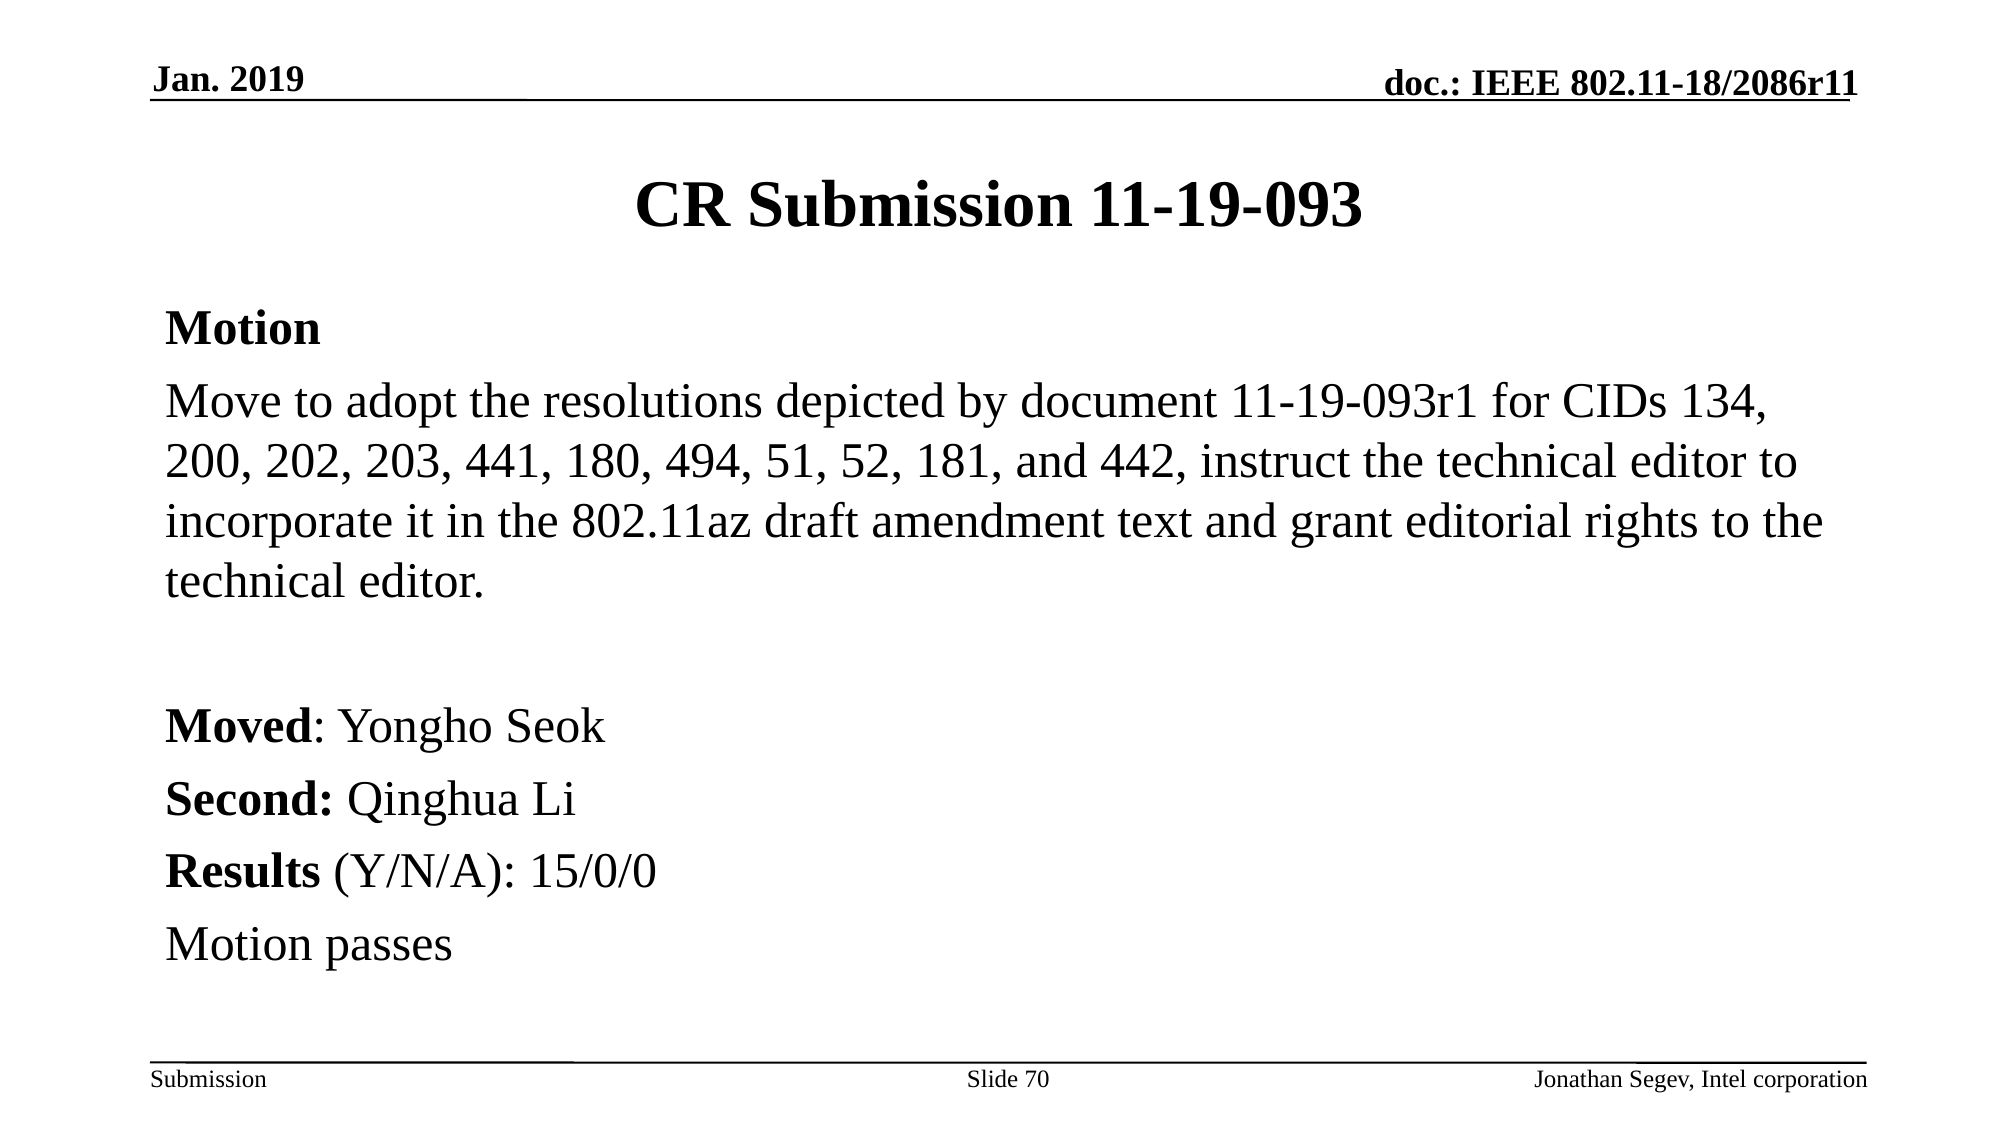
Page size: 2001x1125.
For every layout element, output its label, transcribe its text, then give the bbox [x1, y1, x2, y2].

footer Jonathan Segev, Intel corporation [1171, 1061, 1869, 1093]
list Motion Move to adopt the resolutions depicted by document 11-19-093r1 for CIDs 134, 200, 202, 203, 441, 180, 494, 51, 52, 181, and 442, instruct the technical editor to incorporate it in the 802.11az draft amendment text and grant editorial rights to the technical editor. Moved: Yongho Seok Second: Qinghua Li Results (Y/N/A): 15/0/0 Motion passes [149, 286, 1850, 1000]
title CR Submission 11-19-093 [149, 112, 1850, 286]
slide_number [152, 54, 563, 100]
slide_number Slide 70 [950, 1061, 1067, 1123]
